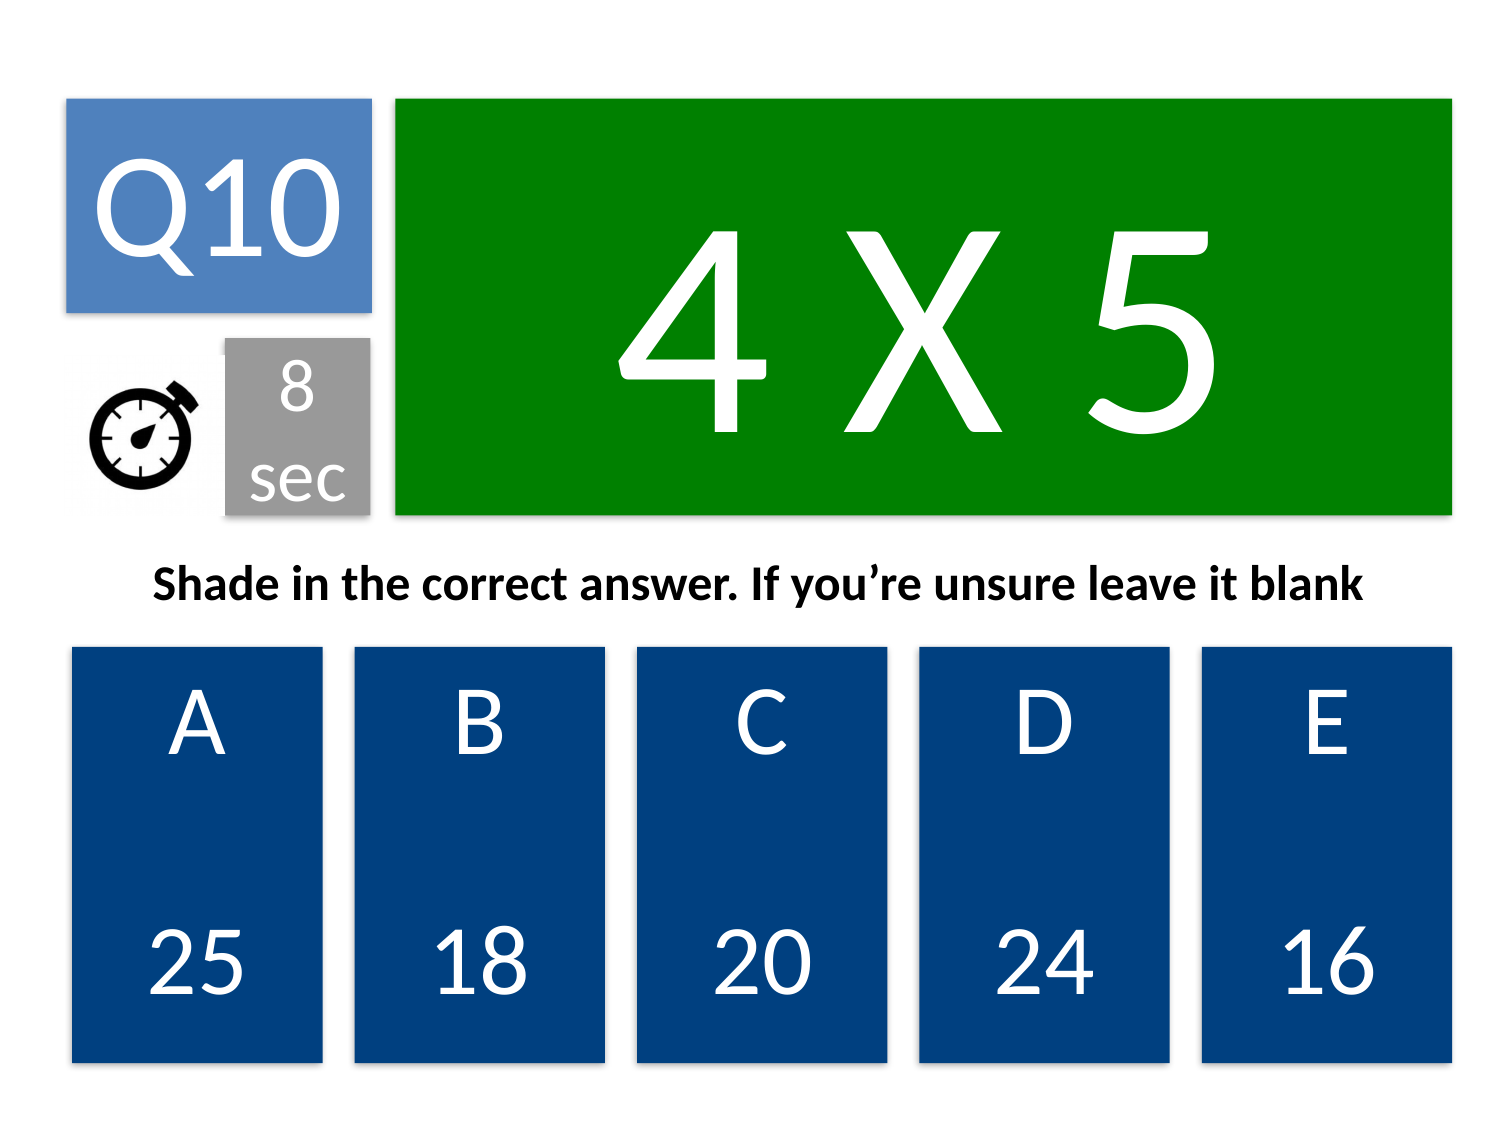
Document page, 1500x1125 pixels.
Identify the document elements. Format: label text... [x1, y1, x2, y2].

text_box 4 X 5 [395, 98, 1453, 516]
text_box Q10 [64, 98, 371, 294]
text_box [66, 98, 373, 314]
text_box Shade in the correct answer. If you’re unsure leave it blank [64, 543, 1453, 618]
text_box C 20 [636, 646, 888, 1064]
text_box A 25 [71, 646, 323, 1064]
text_box E 16 [1201, 646, 1453, 1064]
picture [64, 354, 226, 516]
text_box D 24 [919, 646, 1170, 1064]
text_box B 18 [354, 646, 606, 1064]
text_box 8 sec [224, 337, 371, 516]
